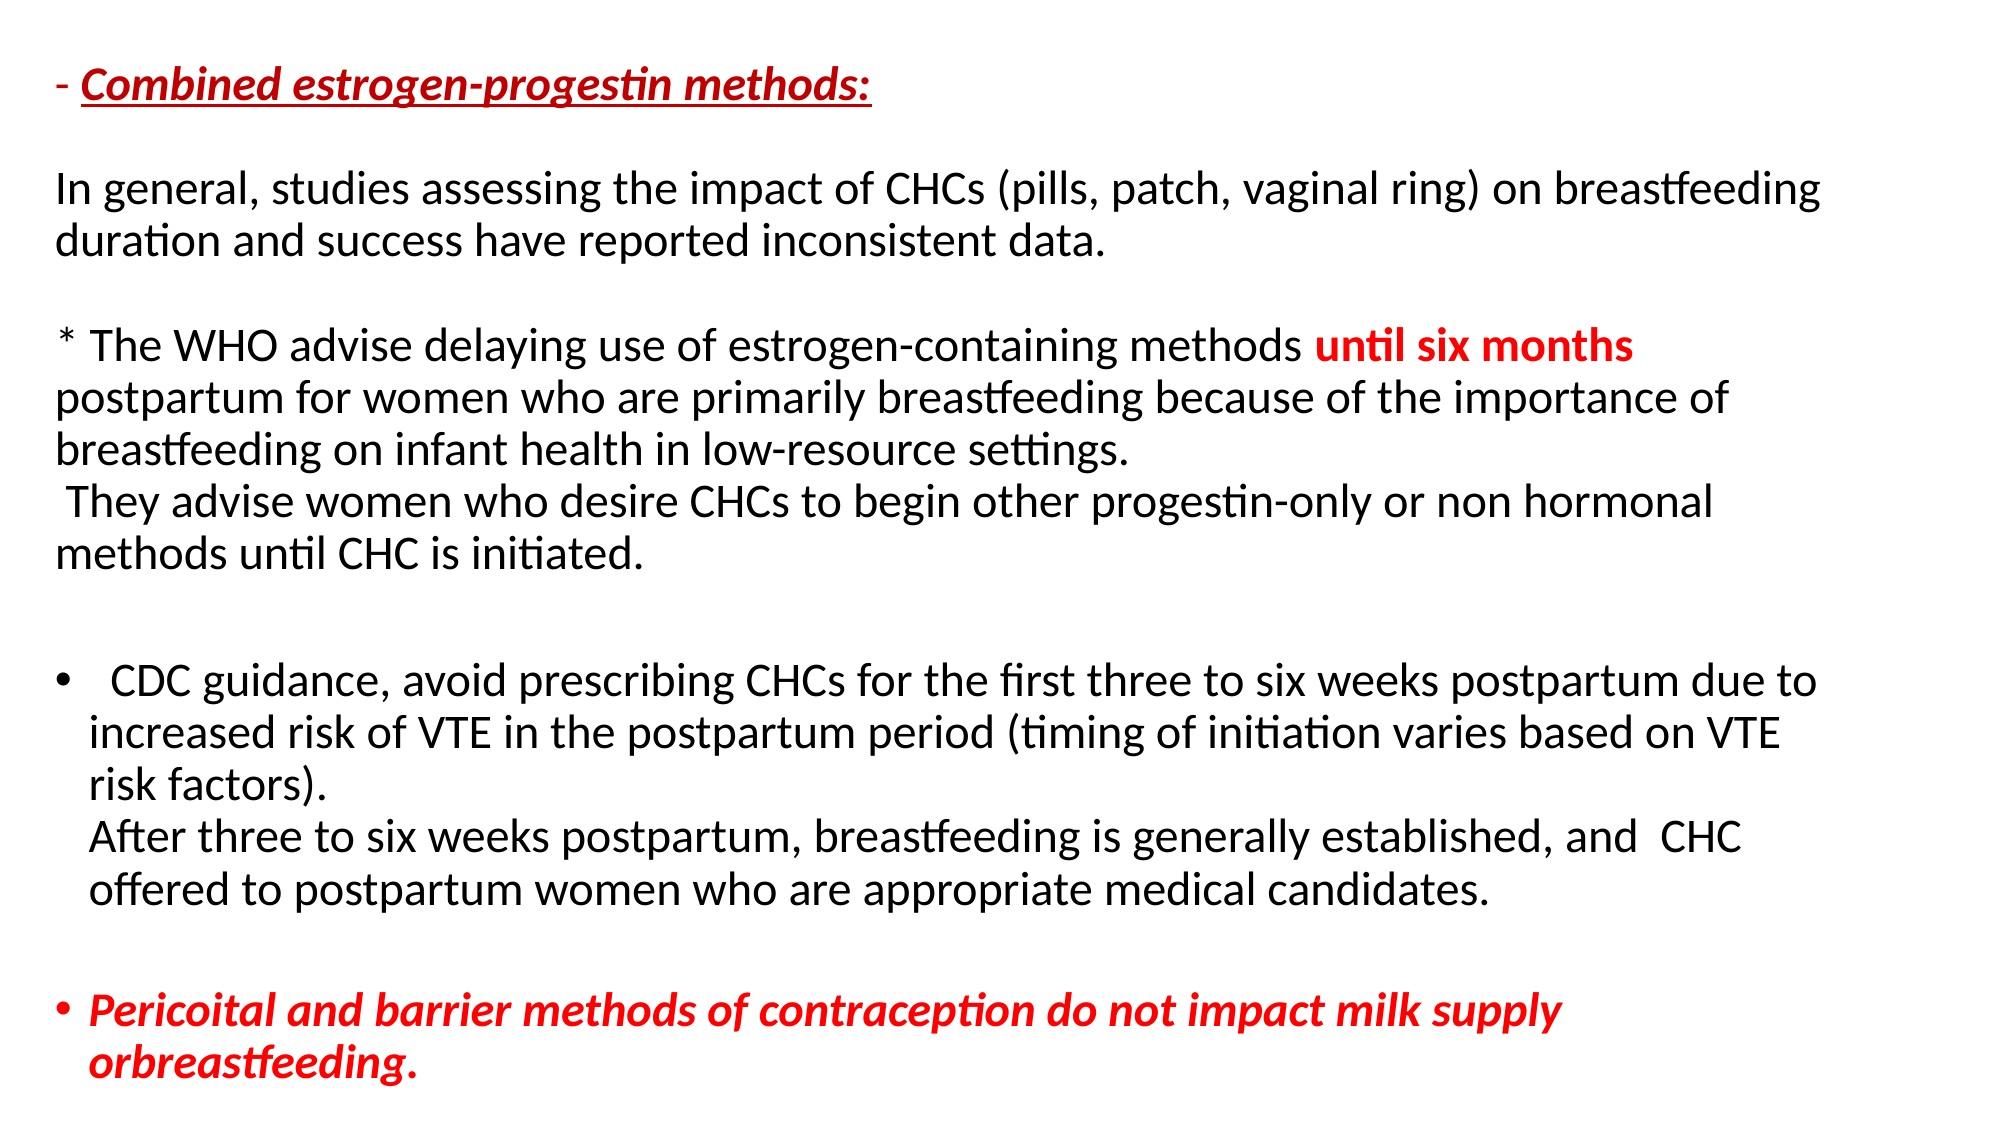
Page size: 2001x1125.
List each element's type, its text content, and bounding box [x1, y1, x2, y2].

list - Combined estrogen-progestin methods: In general, studies assessing the impact of CHCs (pills, patch, vaginal ring) on breastfeeding duration and success have reported inconsistent data. * The WHO advise delaying use of estrogen-containing methods until six months postpartum for women who are primarily breastfeeding because of the importance of breastfeeding on infant health in low-resource settings. They advise women who desire CHCs to begin other progestin-only or non hormonal methods until CHC is initiated. CDC guidance, avoid prescribing CHCs for the first three to six weeks postpartum due to increased risk of VTE in the postpartum period (timing of initiation varies based on VTE risk factors). After three to six weeks postpartum, breastfeeding is generally established, and CHC offered to postpartum women who are appropriate medical candidates. Pericoital and barrier methods of contraception do not impact milk supply orbreastfeeding. [39, 51, 1863, 1102]
